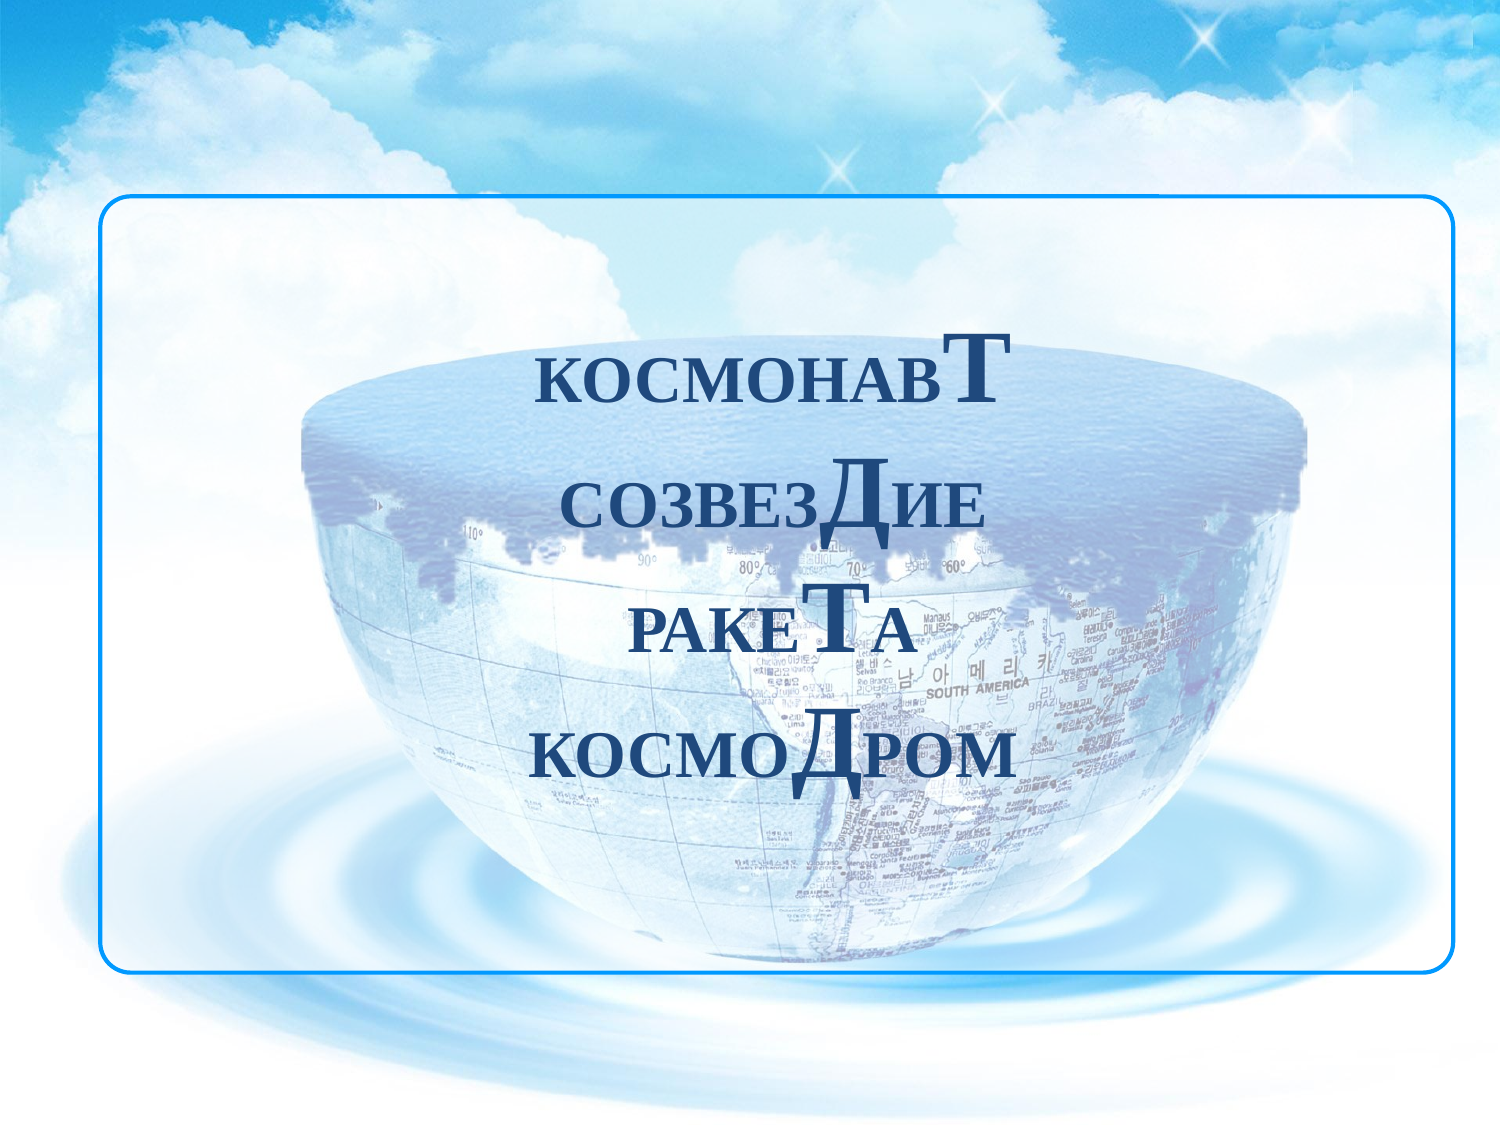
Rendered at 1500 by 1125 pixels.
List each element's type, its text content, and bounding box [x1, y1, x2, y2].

text_box [100, 196, 1454, 973]
text_box КОСМОНАВТ СОЗВЕЗДИЕ РАКЕТА КОСМОДРОМ [105, 210, 1442, 806]
picture [0, 0, 1500, 1125]
